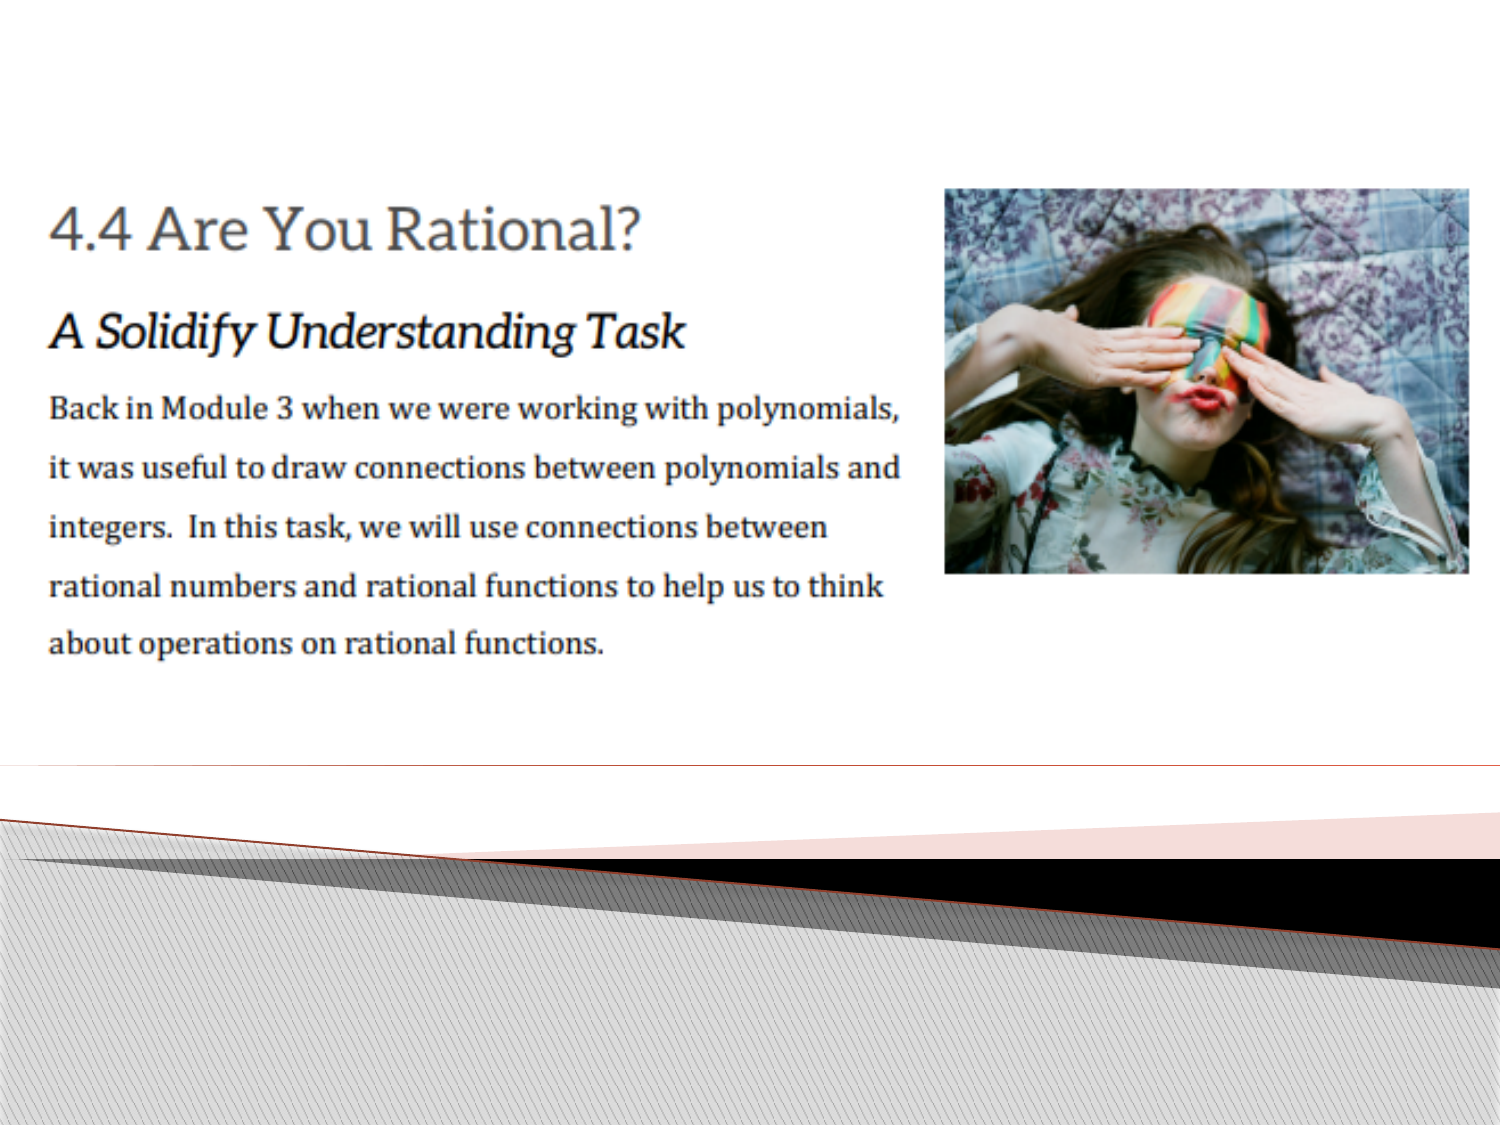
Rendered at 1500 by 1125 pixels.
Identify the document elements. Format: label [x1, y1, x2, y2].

picture [5, 859, 1500, 989]
picture [24, 187, 1472, 676]
